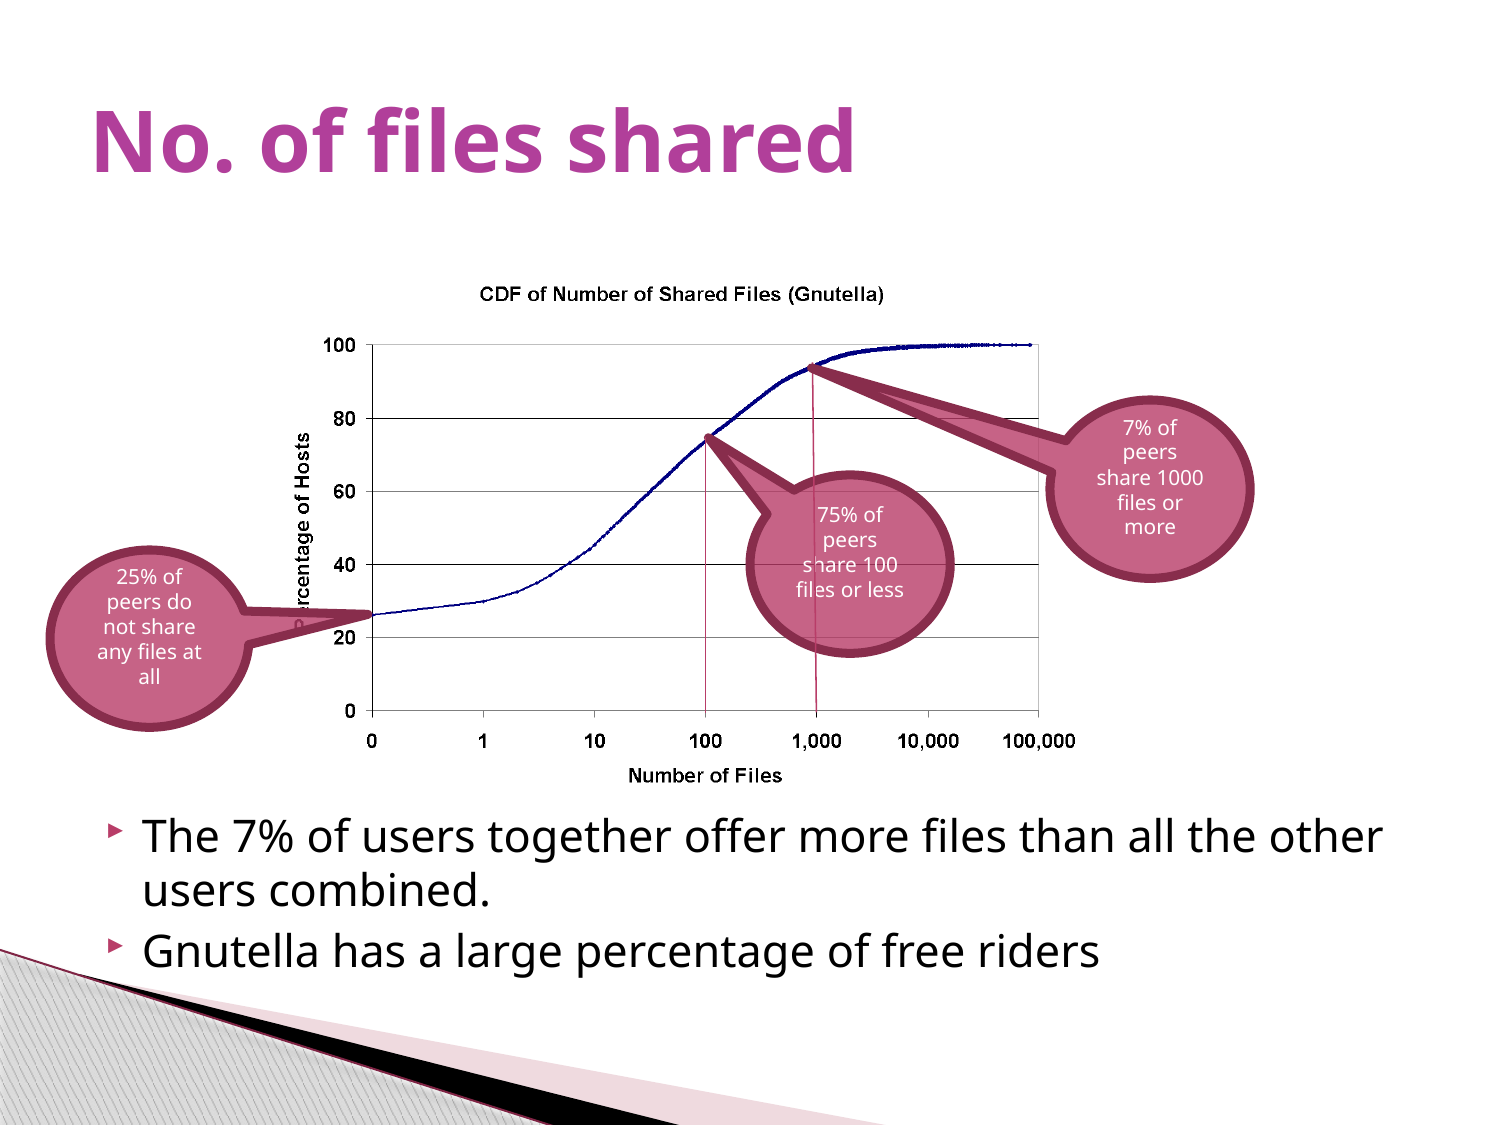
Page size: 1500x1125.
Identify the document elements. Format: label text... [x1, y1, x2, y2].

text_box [49, 262, 1251, 802]
list The 7% of users together offer more files than all the other users combined. Gnutella has a large percentage of free riders [74, 799, 1426, 986]
title No. of files shared [75, 45, 1425, 233]
